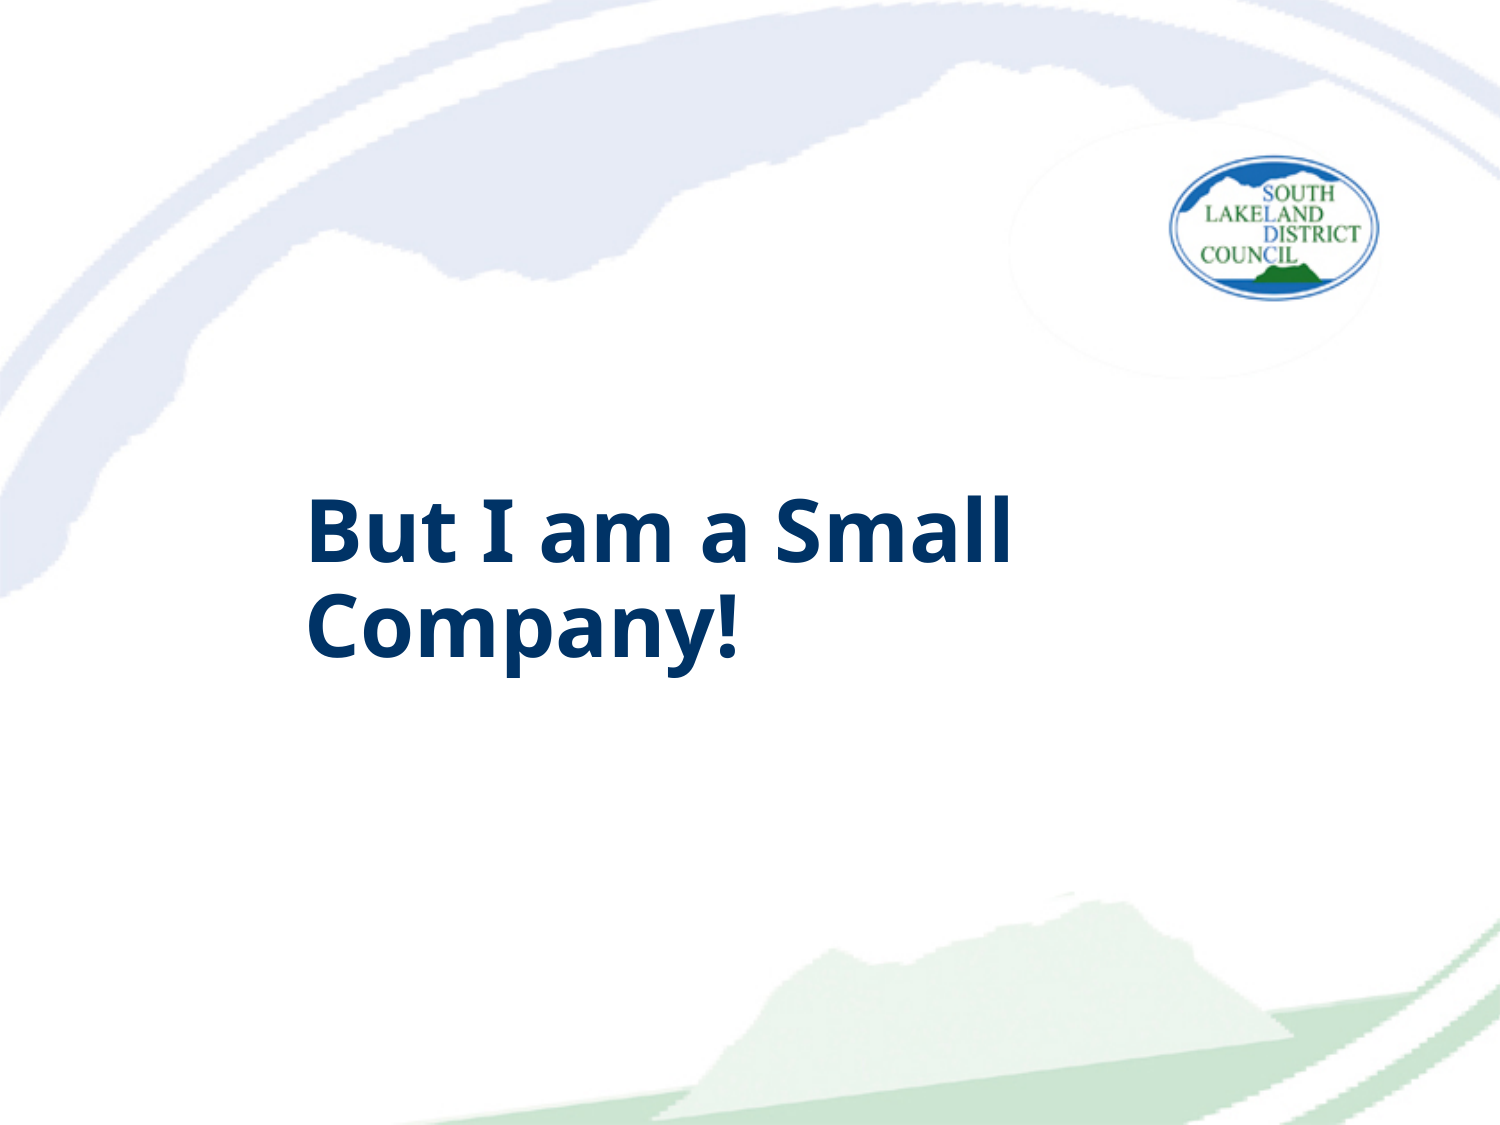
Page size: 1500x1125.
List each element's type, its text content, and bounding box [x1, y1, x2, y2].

title But I am a Small Company! [289, 479, 1165, 680]
picture [0, 0, 1500, 1125]
